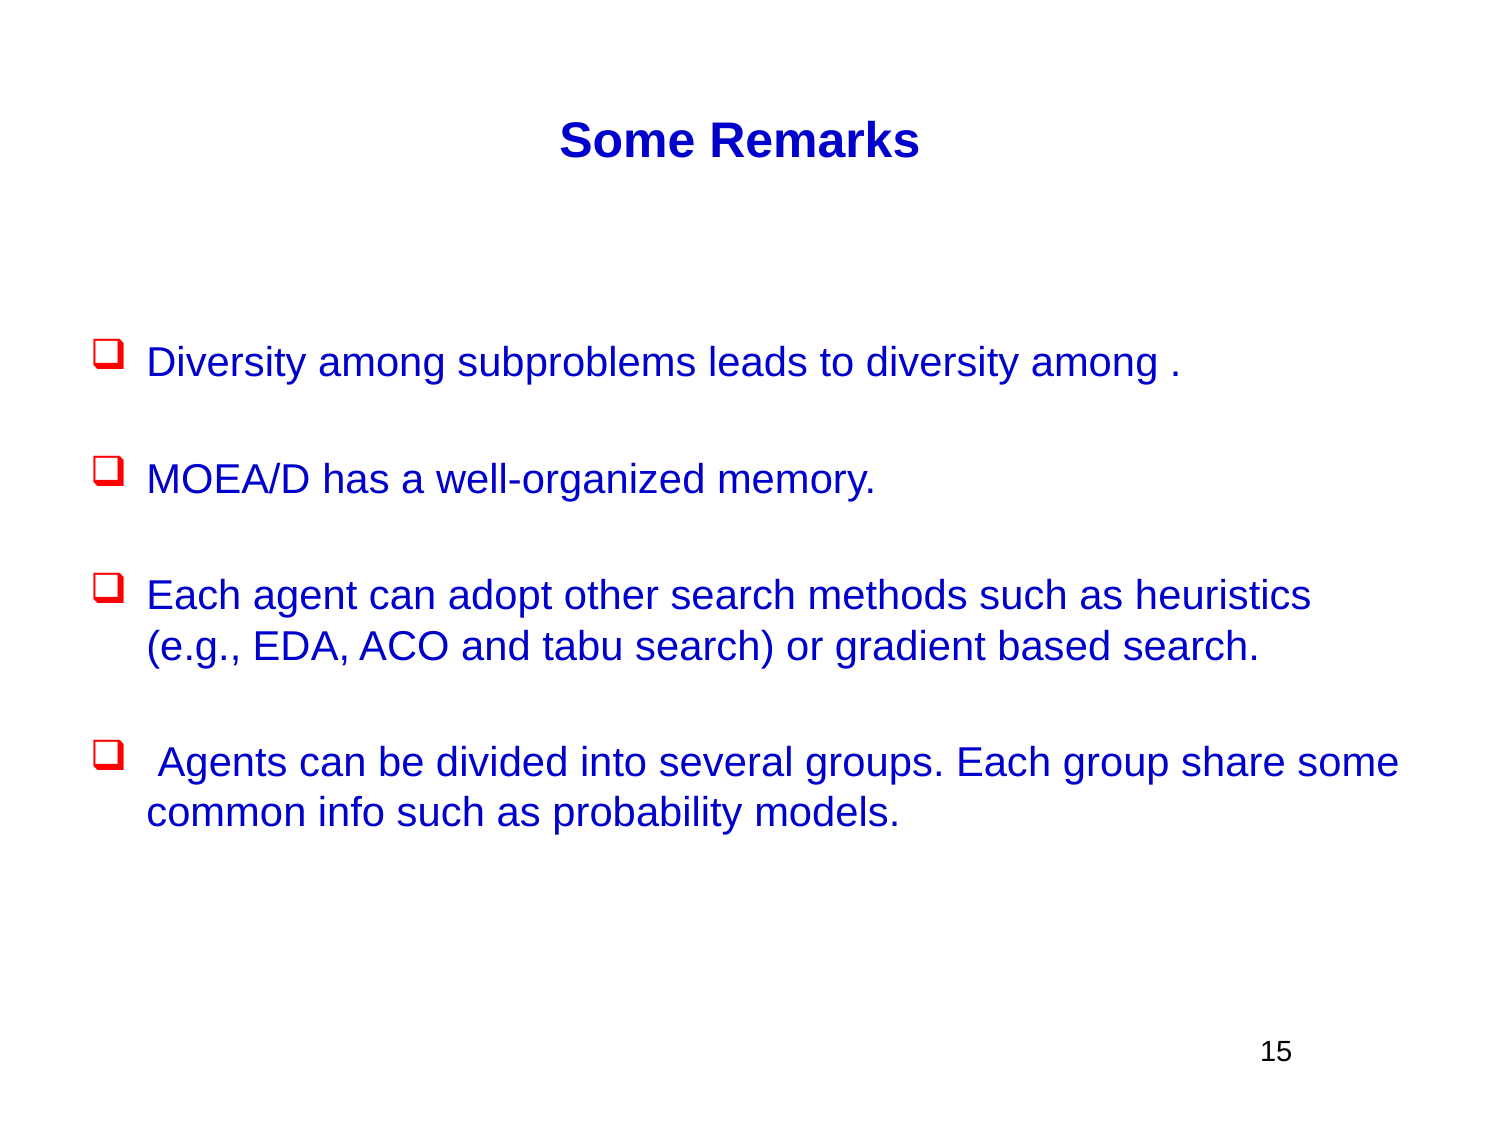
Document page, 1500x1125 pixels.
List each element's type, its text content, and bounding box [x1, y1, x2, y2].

slide_number 15 [1074, 1024, 1426, 1103]
title Some Remarks [64, 101, 1415, 244]
